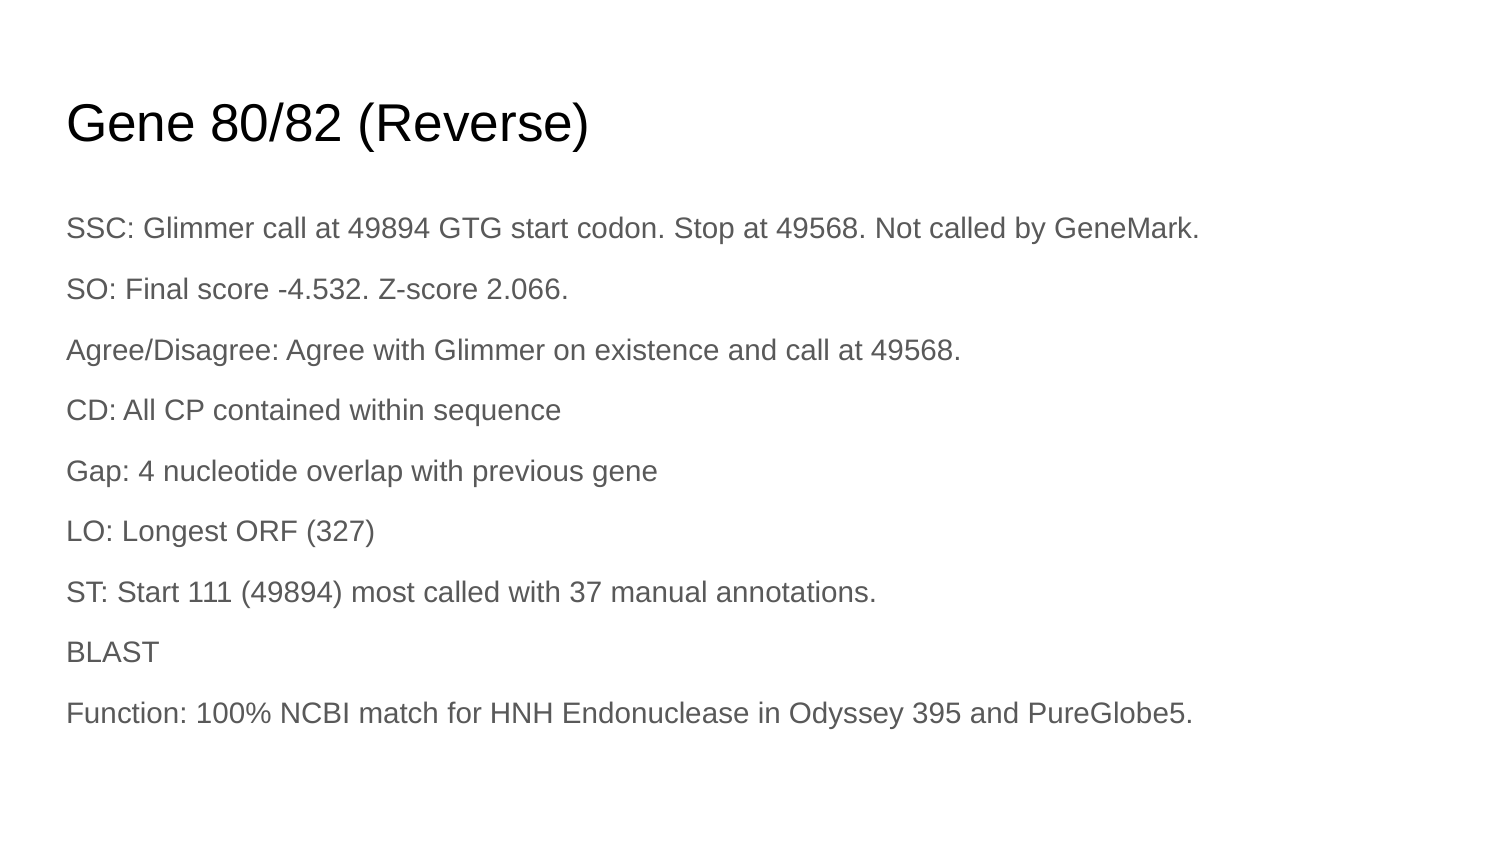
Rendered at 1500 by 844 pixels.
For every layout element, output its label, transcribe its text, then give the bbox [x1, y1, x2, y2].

list SSC: Glimmer call at 49894 GTG start codon. Stop at 49568. Not called by GeneMark. SO: Final score -4.532. Z-score 2.066. Agree/Disagree: Agree with Glimmer on existence and call at 49568. CD: All CP contained within sequence Gap: 4 nucleotide overlap with previous gene LO: Longest ORF (327) ST: Start 111 (49894) most called with 37 manual annotations. BLAST Function: 100% NCBI match for HNH Endonuclease in Odyssey 395 and PureGlobe5. [51, 189, 1449, 750]
title Gene 80/82 (Reverse) [51, 72, 1449, 167]
